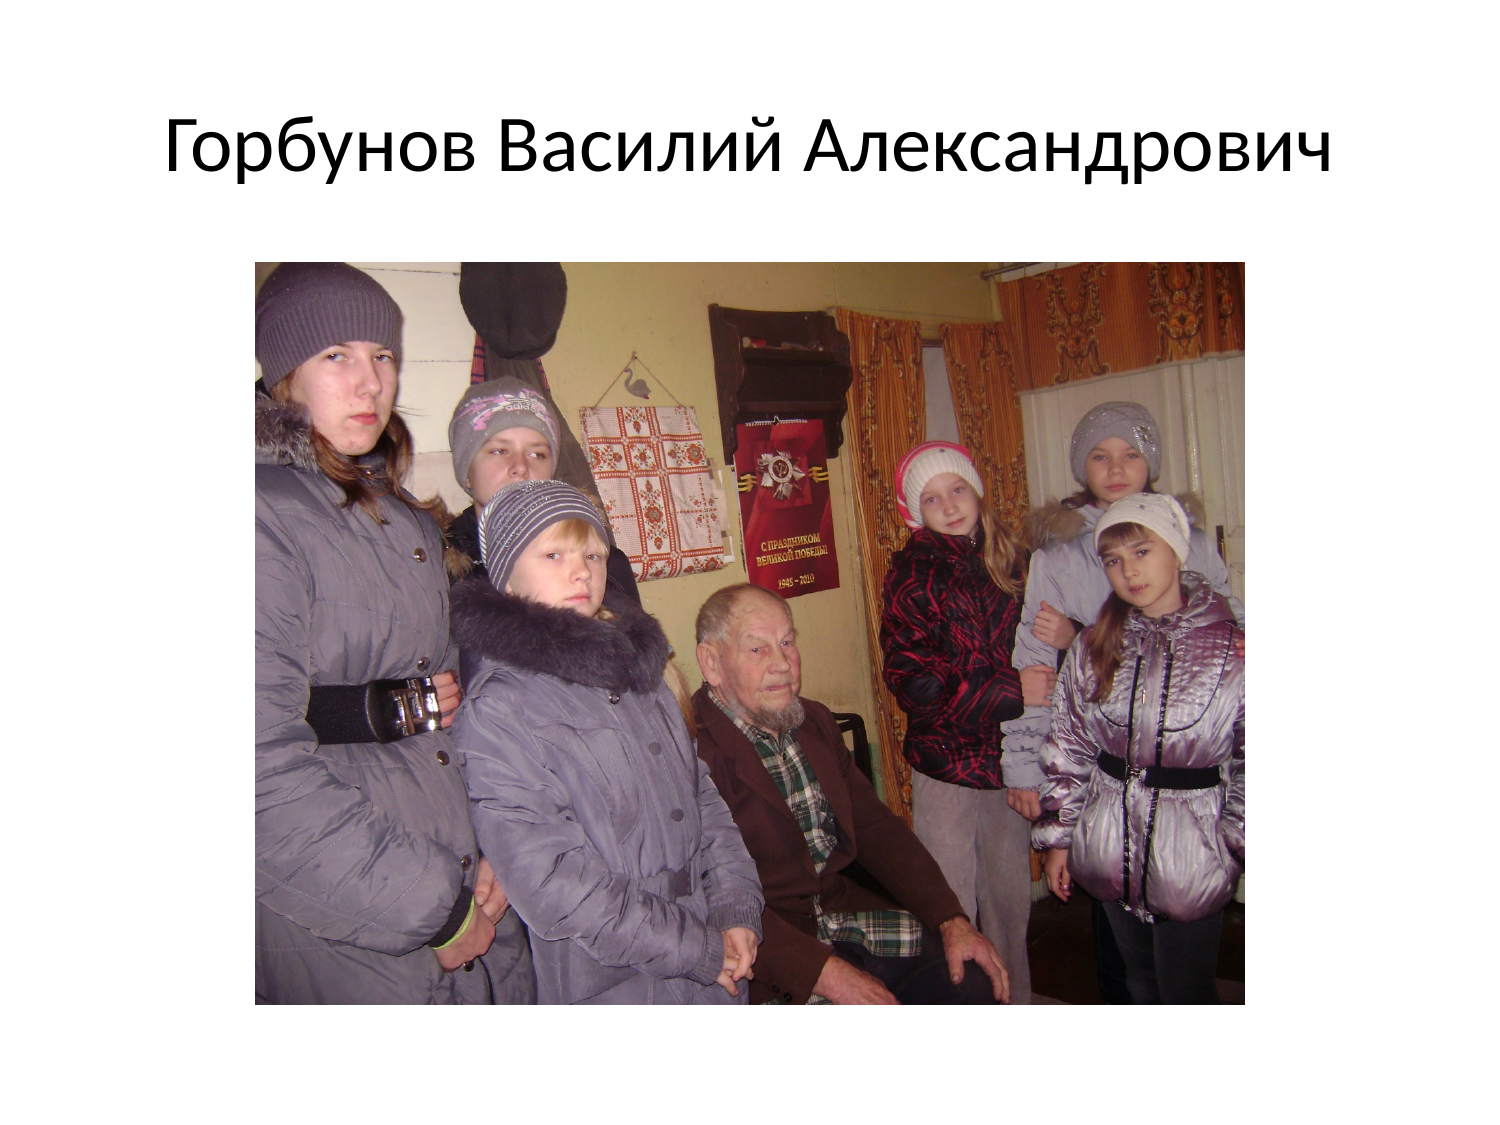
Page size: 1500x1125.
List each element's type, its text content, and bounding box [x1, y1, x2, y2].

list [254, 262, 1246, 1006]
title Горбунов Василий Александрович [75, 45, 1425, 233]
